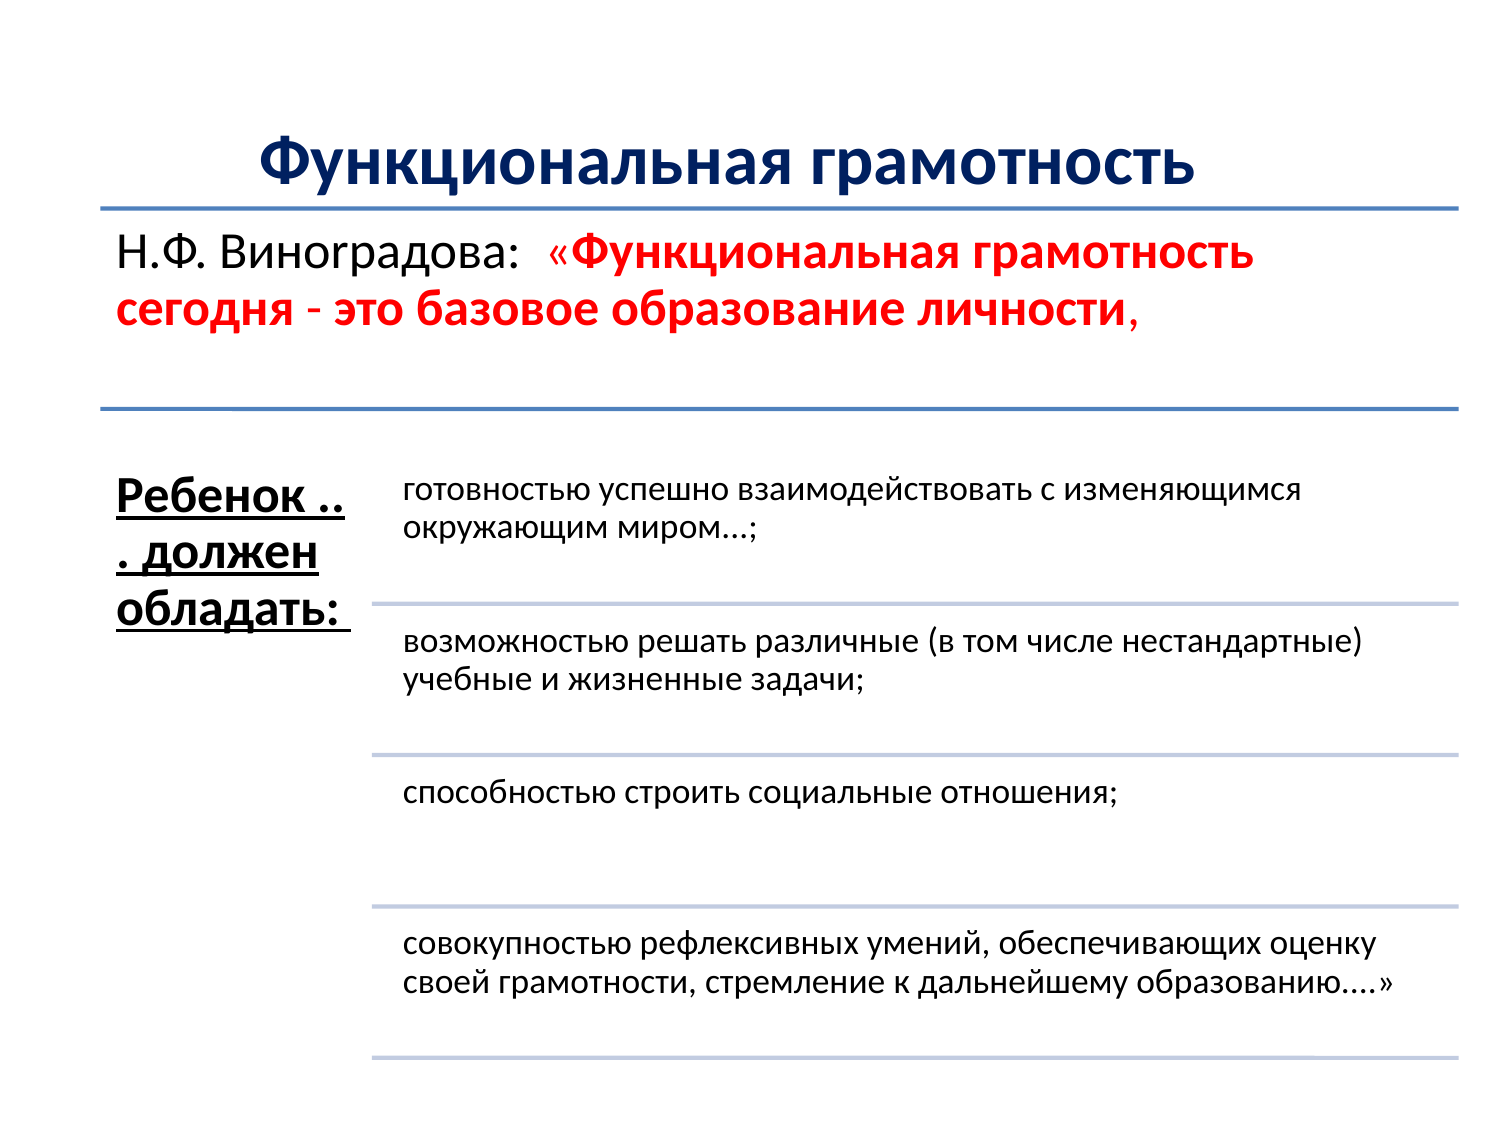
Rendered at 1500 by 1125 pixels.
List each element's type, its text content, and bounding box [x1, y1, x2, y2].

title Функциональная грамотность [53, 19, 1404, 207]
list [100, 207, 1459, 1067]
